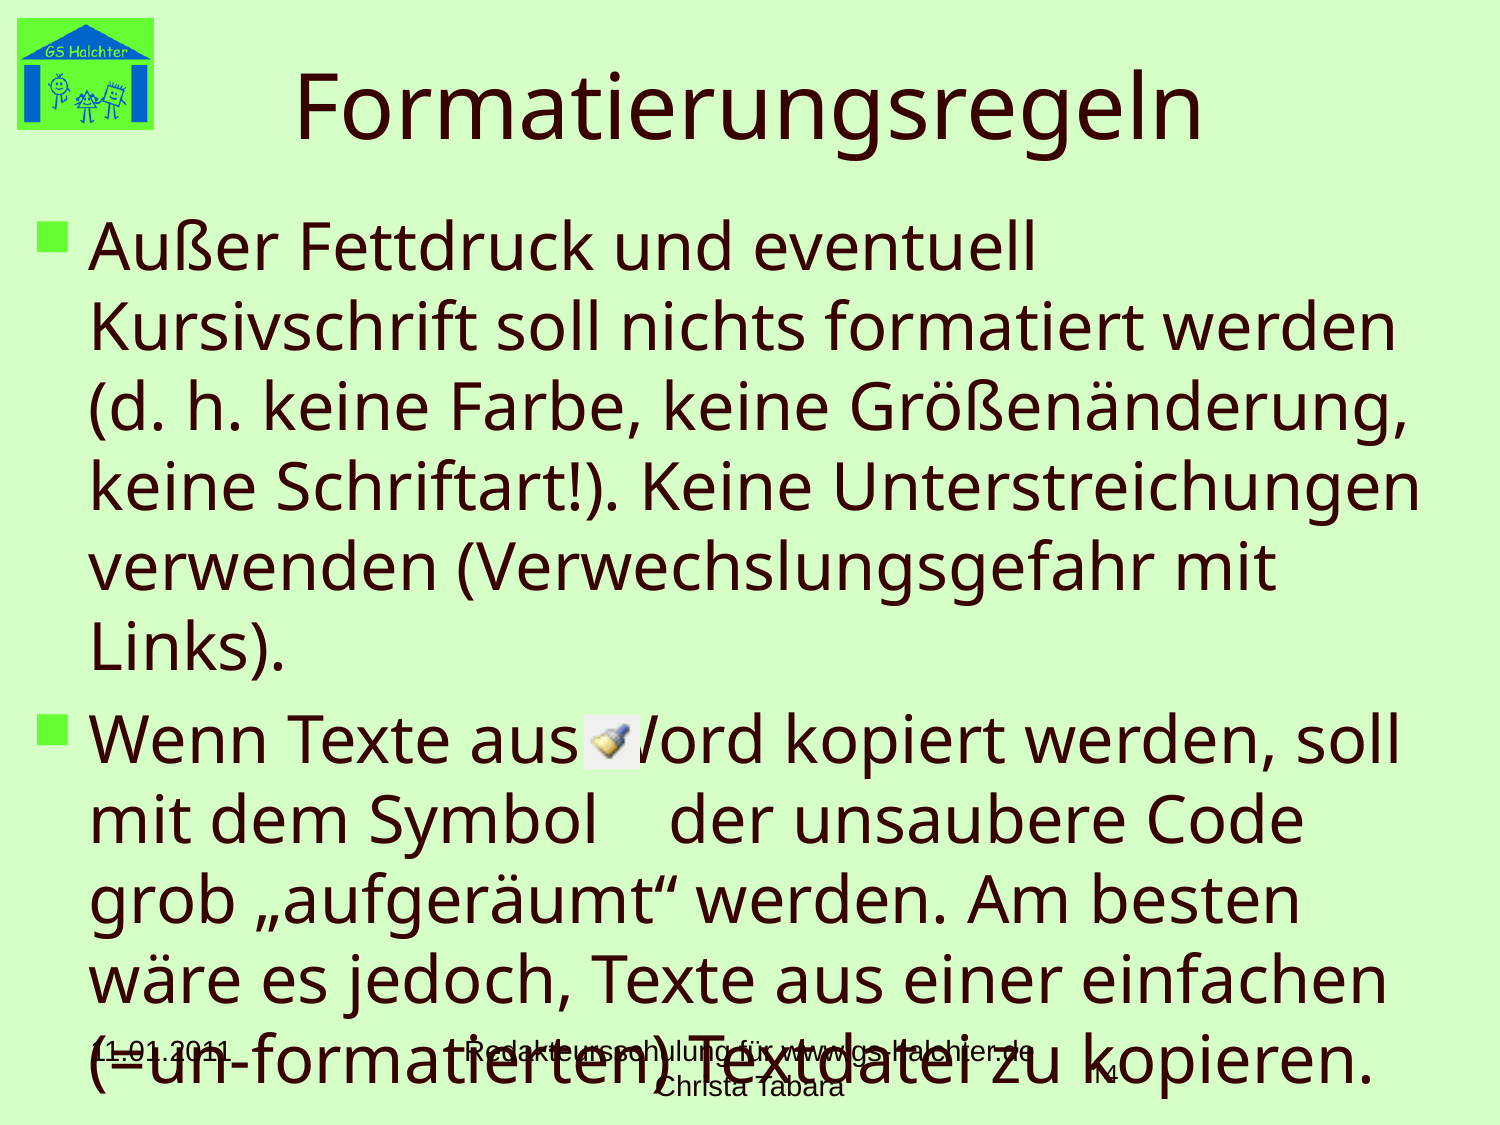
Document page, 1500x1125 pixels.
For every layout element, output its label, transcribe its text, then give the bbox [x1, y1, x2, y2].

slide_number 14 [1074, 1024, 1426, 1101]
picture [584, 715, 640, 769]
title Formatierungsregeln [74, 8, 1426, 196]
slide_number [74, 1024, 426, 1103]
picture [17, 18, 74, 130]
footer Redakteursschulung für www.gs-halchter.de Christa Tabara [442, 1024, 1058, 1103]
list Außer Fettdruck und eventuell Kursivschrift soll nichts formatiert werden (d. h. keine Farbe, keine Größenänderung, keine Schriftart!). Keine Unterstreichungen verwenden (Verwechslungsgefahr mit Links). Wenn Texte aus Word kopiert werden, soll mit dem Symbol der unsaubere Code grob „aufgeräumt“ werden. Am besten wäre es jedoch, Texte aus einer einfachen (=un-formatierten) Textdatei zu kopieren. [17, 196, 1448, 1024]
